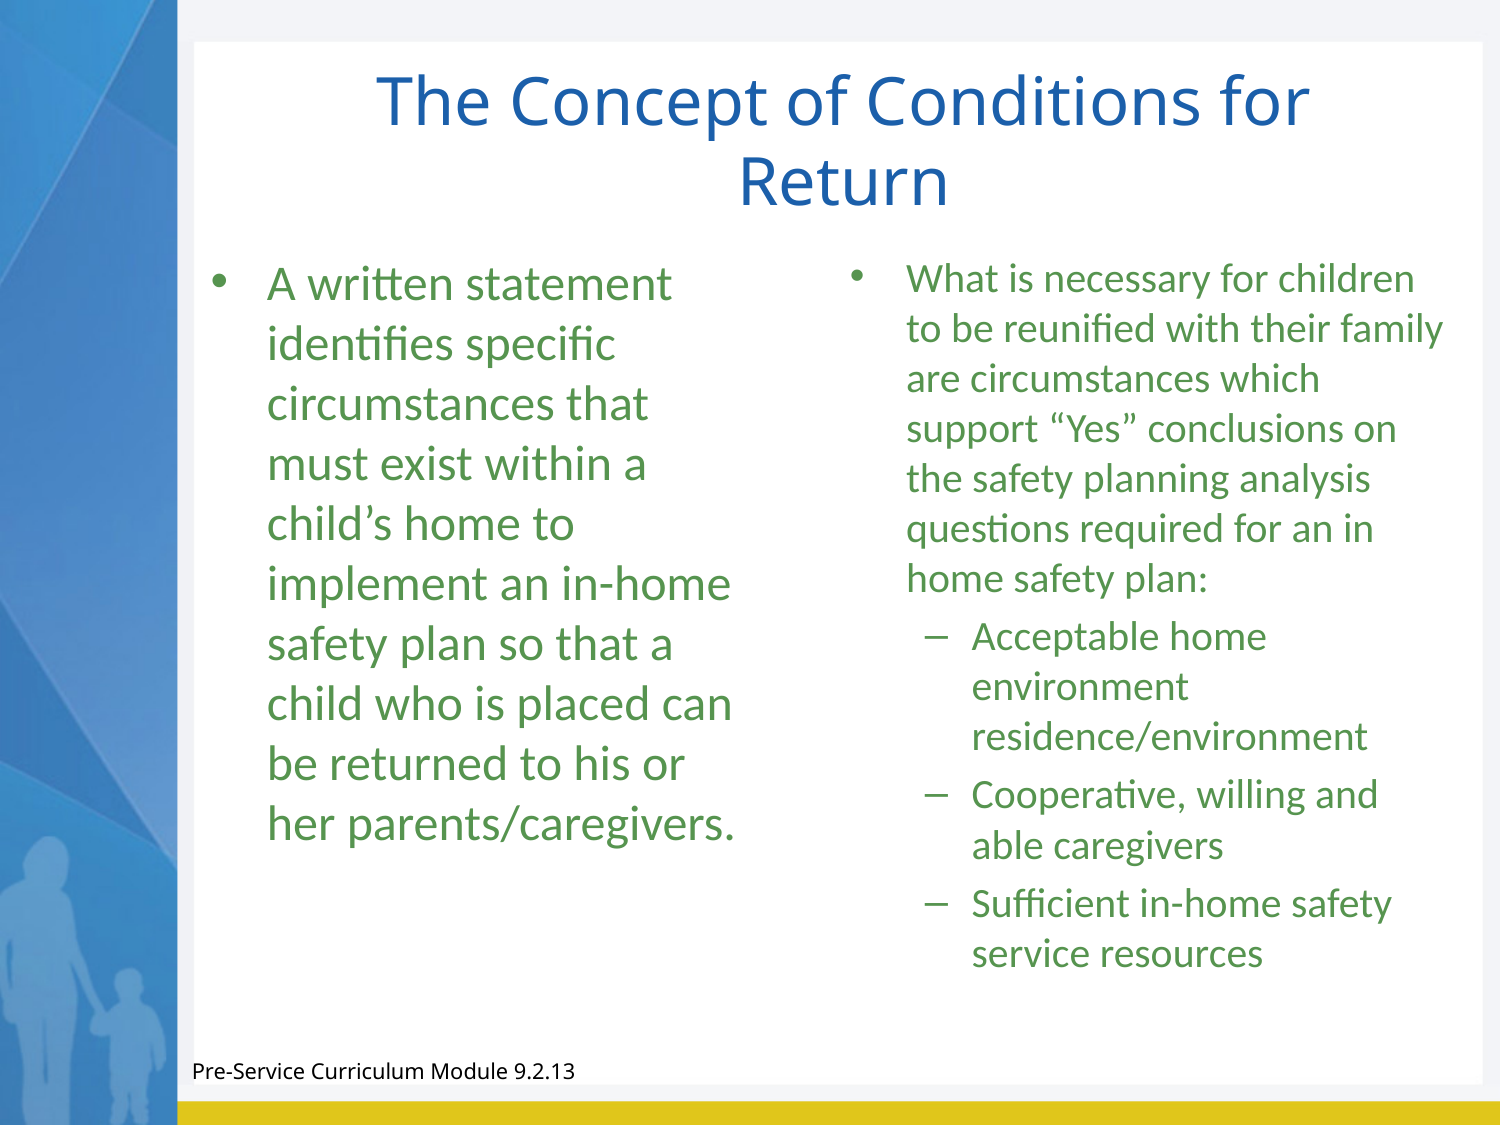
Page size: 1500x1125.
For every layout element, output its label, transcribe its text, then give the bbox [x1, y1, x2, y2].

text_box Pre-Service Curriculum Module 9.2.13 [177, 1050, 626, 1100]
list What is necessary for children to be reunified with their family are circumstances which support “Yes” conclusions on the safety planning analysis questions required for an in home safety plan: Acceptable home environment residence/environment Cooperative, willing and able caregivers Sufficient in-home safety service resources [834, 242, 1467, 986]
list A written statement identifies specific circumstances that must exist within a child’s home to implement an in-home safety plan so that a child who is placed can be returned to his or her parents/caregivers. [195, 242, 778, 986]
picture [0, 0, 1500, 1125]
title The Concept of Conditions for Return [263, 44, 1426, 233]
